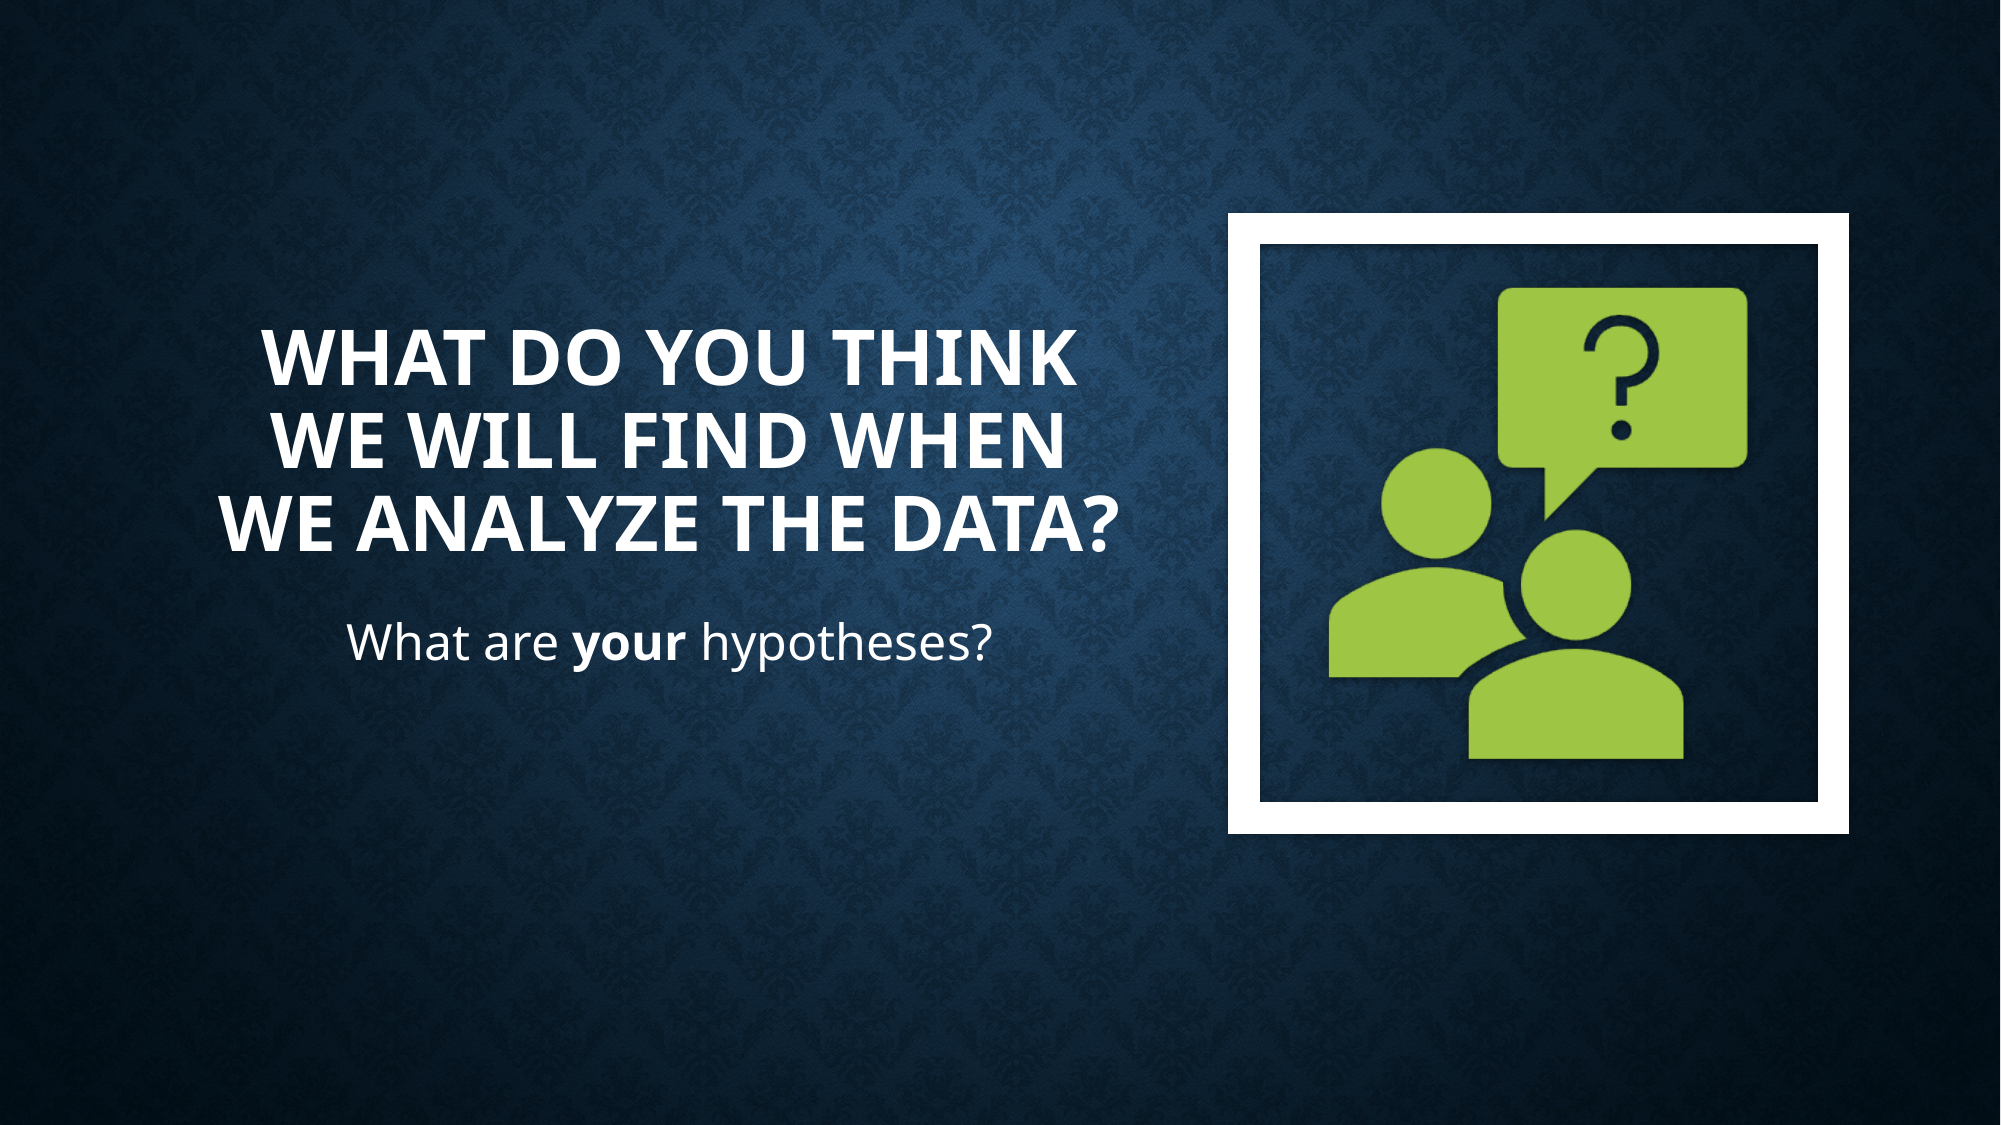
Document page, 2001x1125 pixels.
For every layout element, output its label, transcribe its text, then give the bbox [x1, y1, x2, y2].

list What are your hypotheses? [186, 590, 1154, 863]
picture [1259, 243, 1819, 803]
title What do you think we will find when we analyze the data? [186, 184, 1154, 576]
